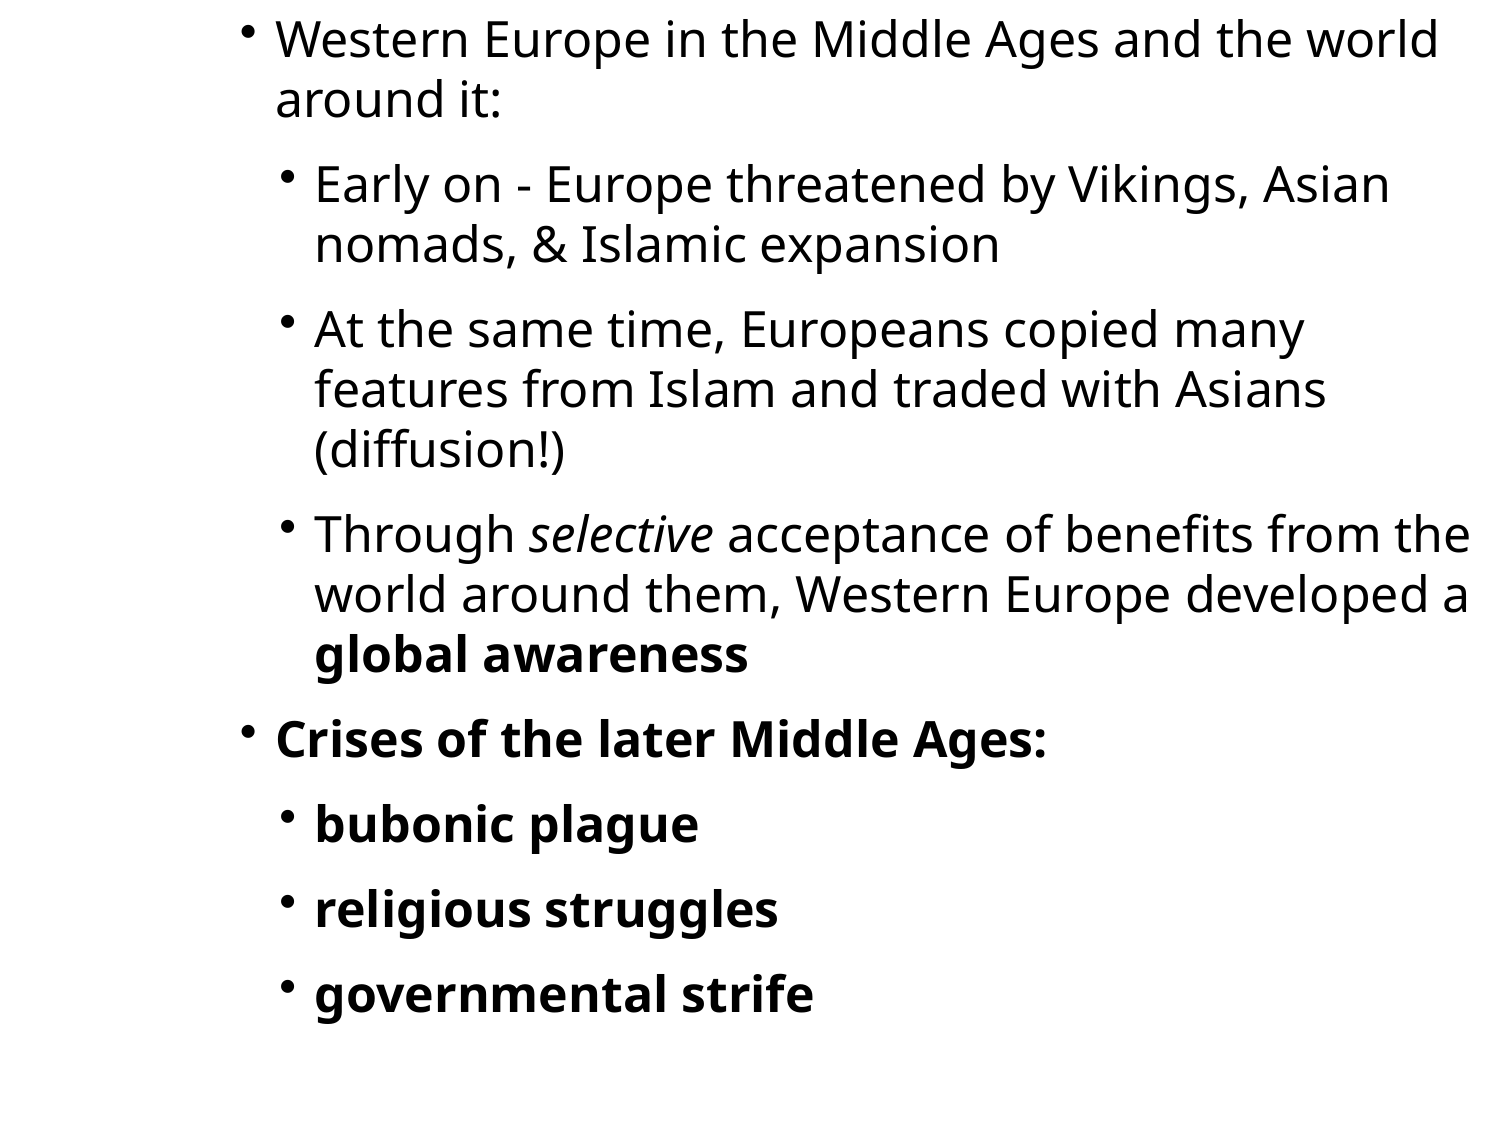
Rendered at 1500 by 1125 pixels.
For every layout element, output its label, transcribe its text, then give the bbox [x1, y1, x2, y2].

text_box Western Europe in the Middle Ages and the world around it: Early on - Europe threatened by Vikings, Asian nomads, & Islamic expansion At the same time, Europeans copied many features from Islam and traded with Asians (diffusion!) Through selective acceptance of benefits from the world around them, Western Europe developed a global awareness Crises of the later Middle Ages: bubonic plague religious struggles governmental strife [224, 0, 1500, 1030]
